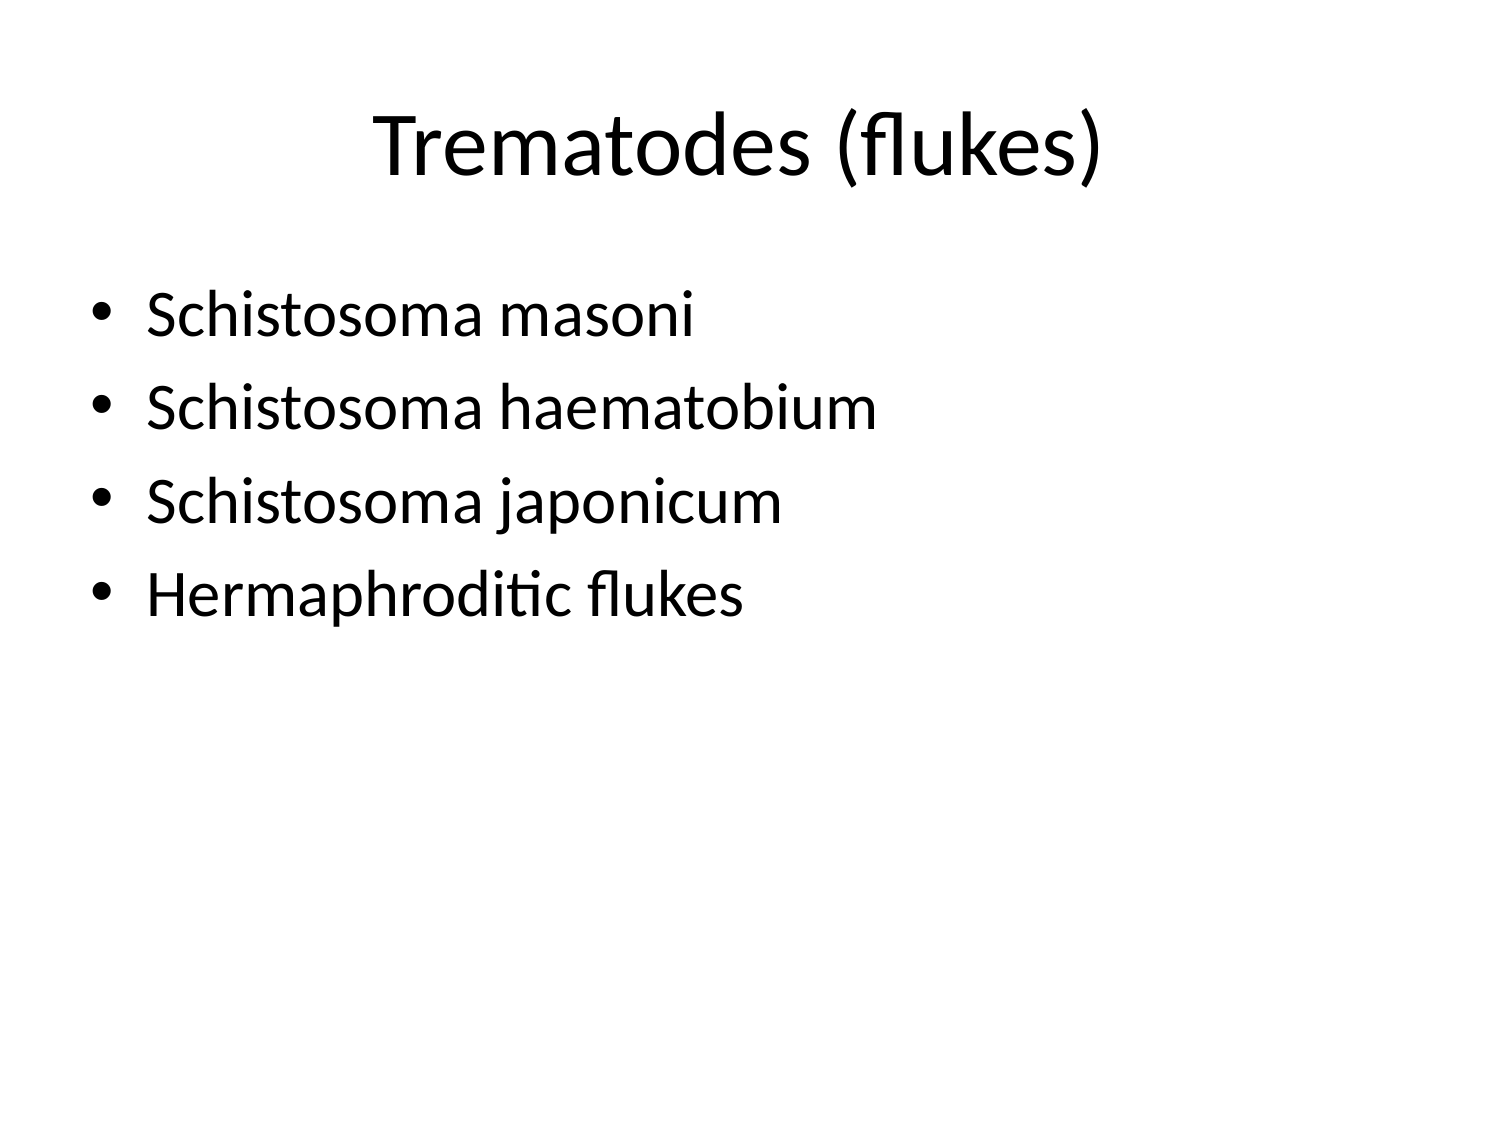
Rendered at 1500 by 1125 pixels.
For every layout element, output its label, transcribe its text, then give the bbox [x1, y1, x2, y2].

list Schistosoma masoni Schistosoma haematobium Schistosoma japonicum Hermaphroditic flukes [75, 262, 1425, 1005]
title Trematodes (flukes) [75, 45, 1425, 233]
